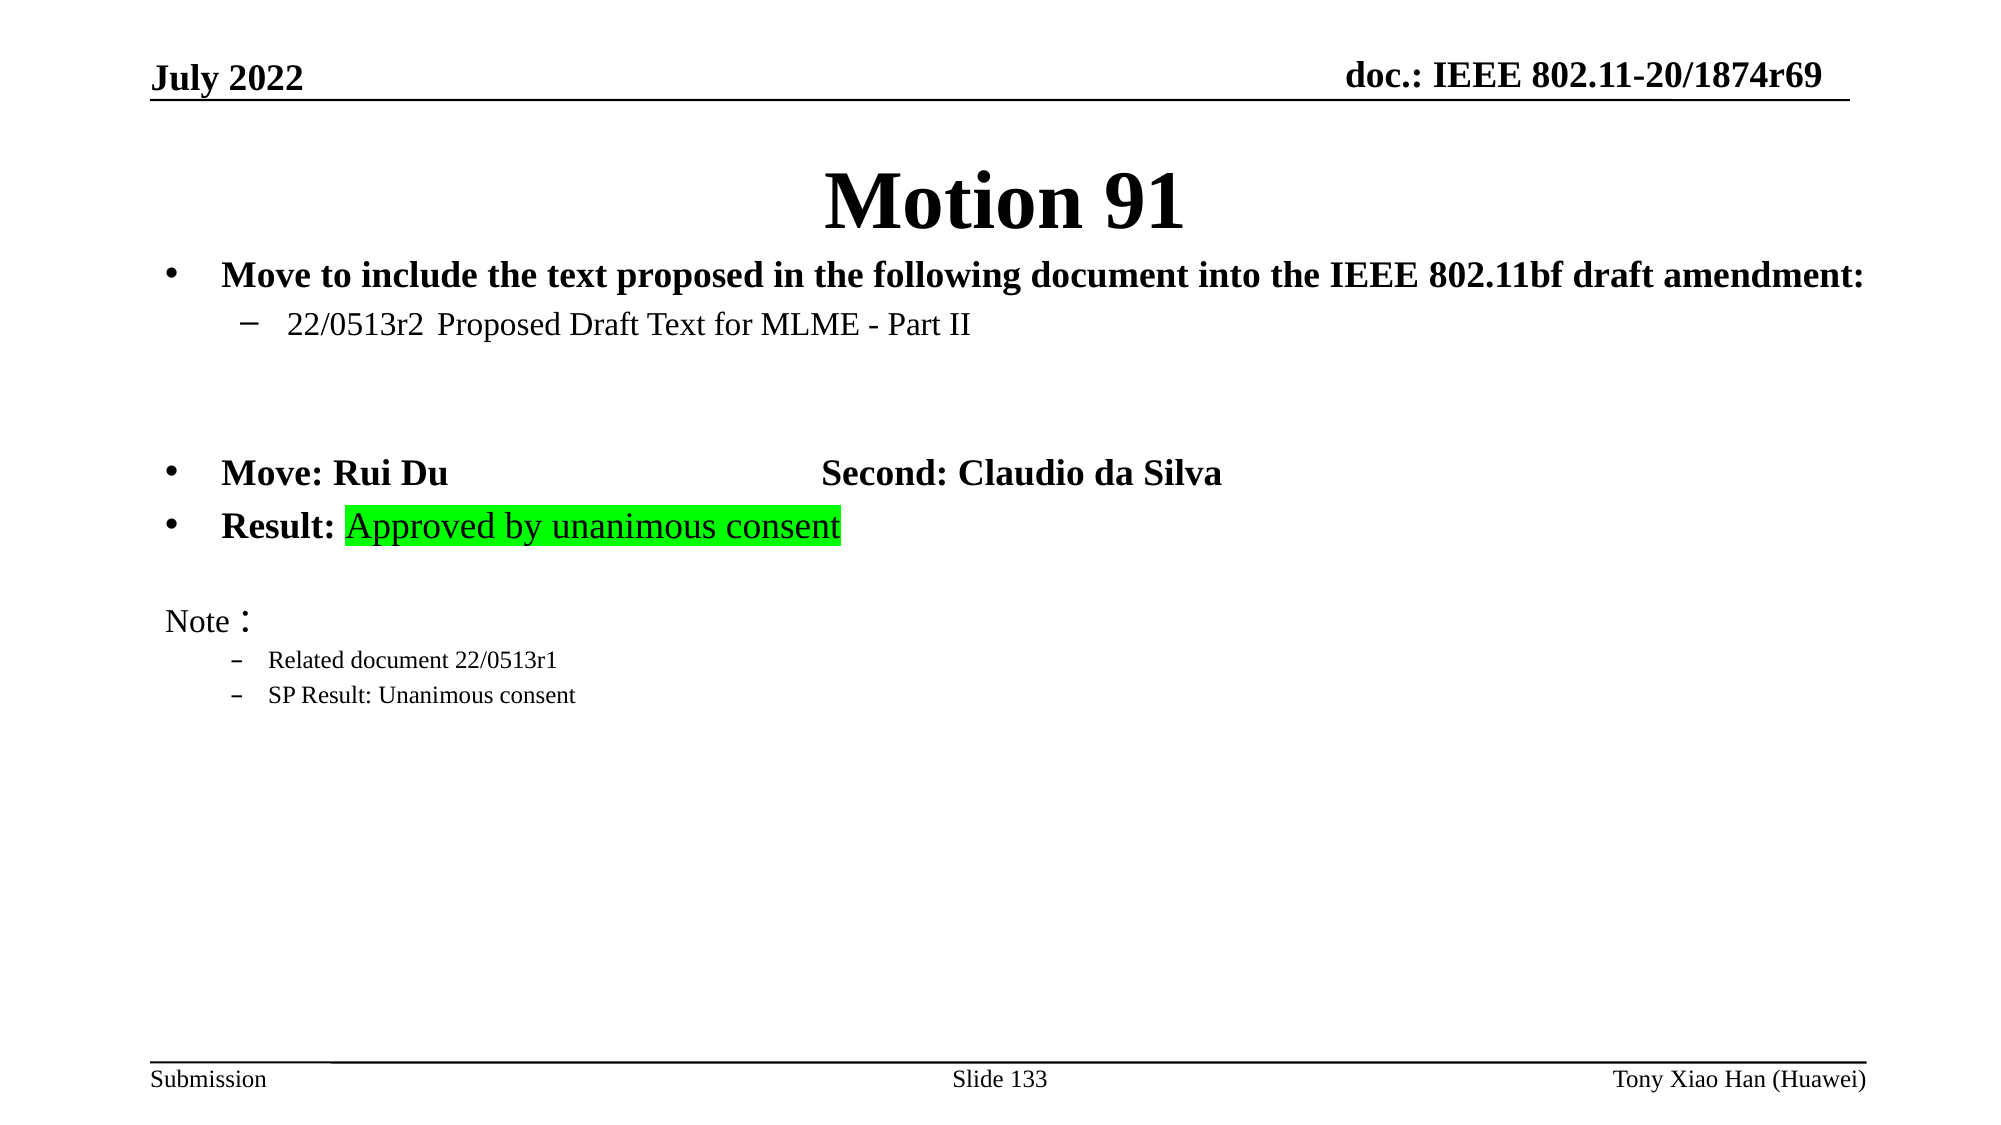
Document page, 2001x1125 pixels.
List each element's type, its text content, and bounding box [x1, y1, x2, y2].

text_box Move to include the text proposed in the following document into the IEEE 802.11bf draft amendment: 22/0513r2 Proposed Draft Text for MLME - Part II Move: Rui Du Second: Claudio da Silva Result: Approved by unanimous consent Note： Related document 22/0513r1 SP Result: Unanimous consent [150, 212, 1900, 900]
text_box Motion 91 [368, 137, 1644, 212]
